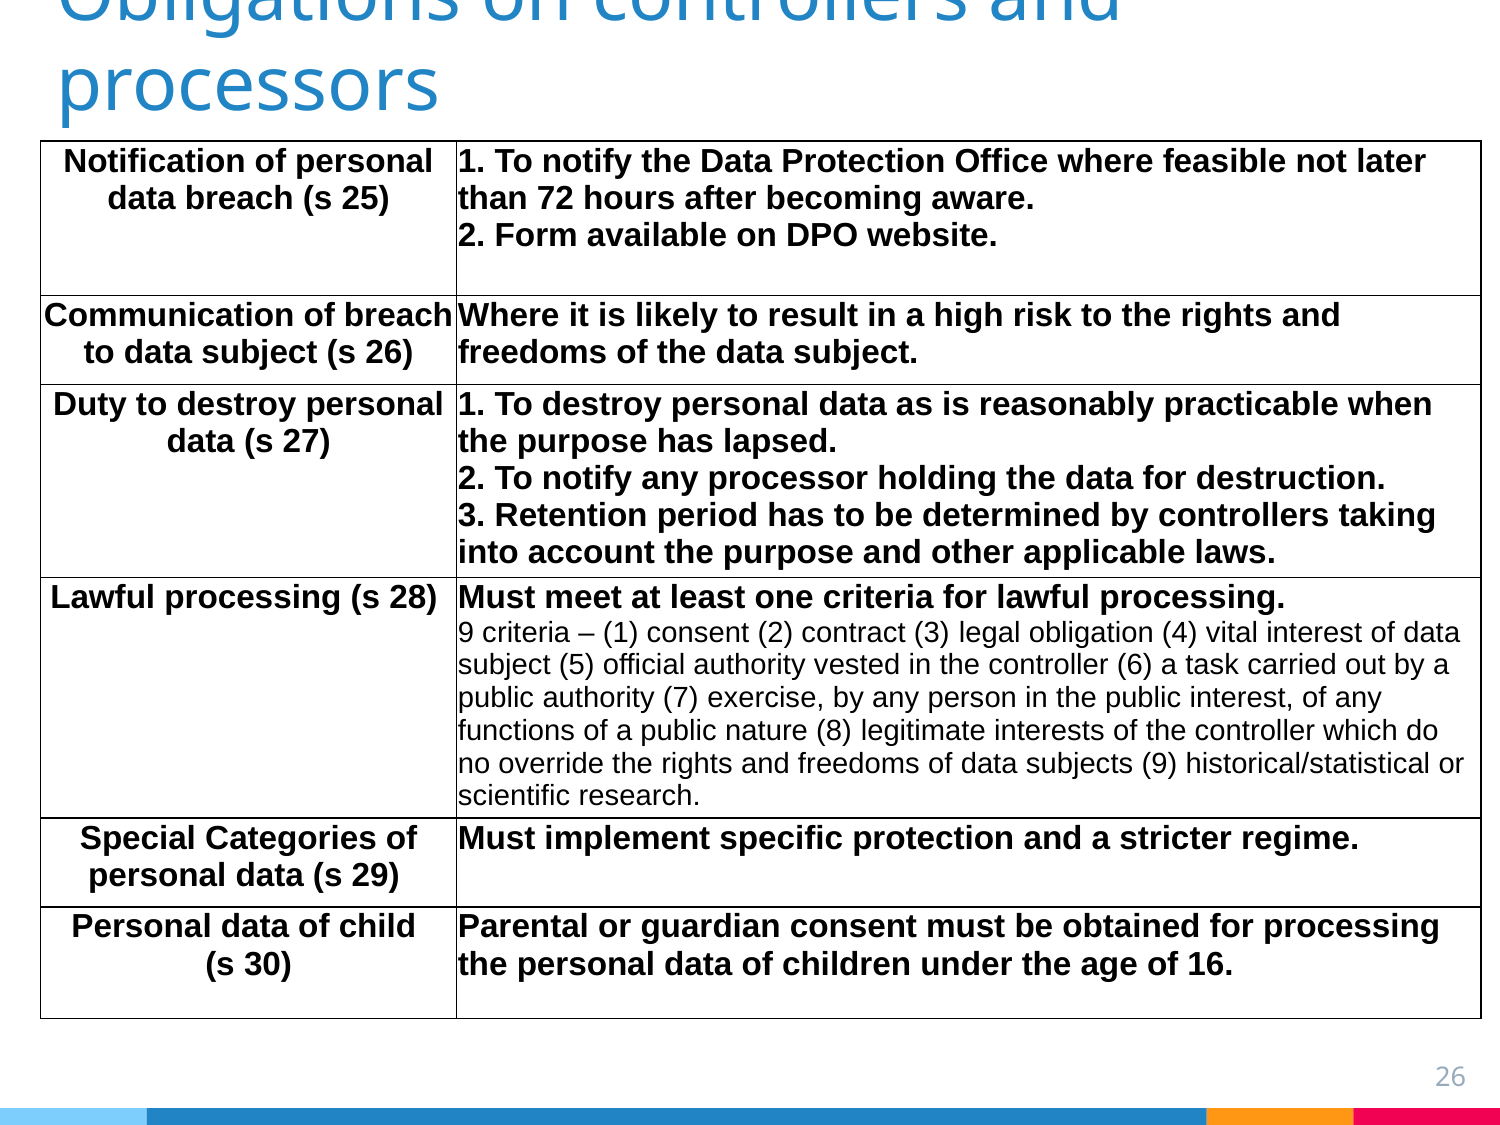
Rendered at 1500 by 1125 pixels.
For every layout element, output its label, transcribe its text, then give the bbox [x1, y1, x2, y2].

table_header 1. To notify the Data Protection Office where feasible not later than 72 hours after becoming aware. 2. Form available on DPO website. [457, 142, 1480, 295]
table_cell Communication of breach to data subject (s 26) [41, 296, 456, 384]
table_cell Special Categories of personal data (s 29) [41, 819, 456, 906]
table_cell Duty to destroy personal data (s 27) [41, 385, 456, 577]
title Obligations on controllers and processors [41, 0, 1500, 141]
slide_number 26 [1391, 1043, 1482, 1113]
table_cell Must implement specific protection and a stricter regime. [457, 819, 1480, 906]
table_cell Must meet at least one criteria for lawful processing. 9 criteria – (1) consent (2) contract (3) legal obligation (4) vital interest of data subject (5) official authority vested in the controller (6) a task carried out by a public authority (7) exercise, by any person in the public interest, of any functions of a public nature (8) legitimate interests of the controller which do no override the rights and freedoms of data subjects (9) historical/statistical or scientific research. [457, 578, 1480, 817]
table_cell Personal data of child (s 30) [41, 908, 456, 1018]
table_header Notification of personal data breach (s 25) [41, 142, 456, 295]
table_cell 1. To destroy personal data as is reasonably practicable when the purpose has lapsed. 2. To notify any processor holding the data for destruction. 3. Retention period has to be determined by controllers taking into account the purpose and other applicable laws. [457, 385, 1480, 577]
table_cell Lawful processing (s 28) [41, 578, 456, 817]
table_cell Where it is likely to result in a high risk to the rights and freedoms of the data subject. [457, 296, 1480, 384]
table_cell Parental or guardian consent must be obtained for processing the personal data of children under the age of 16. [457, 908, 1480, 1018]
